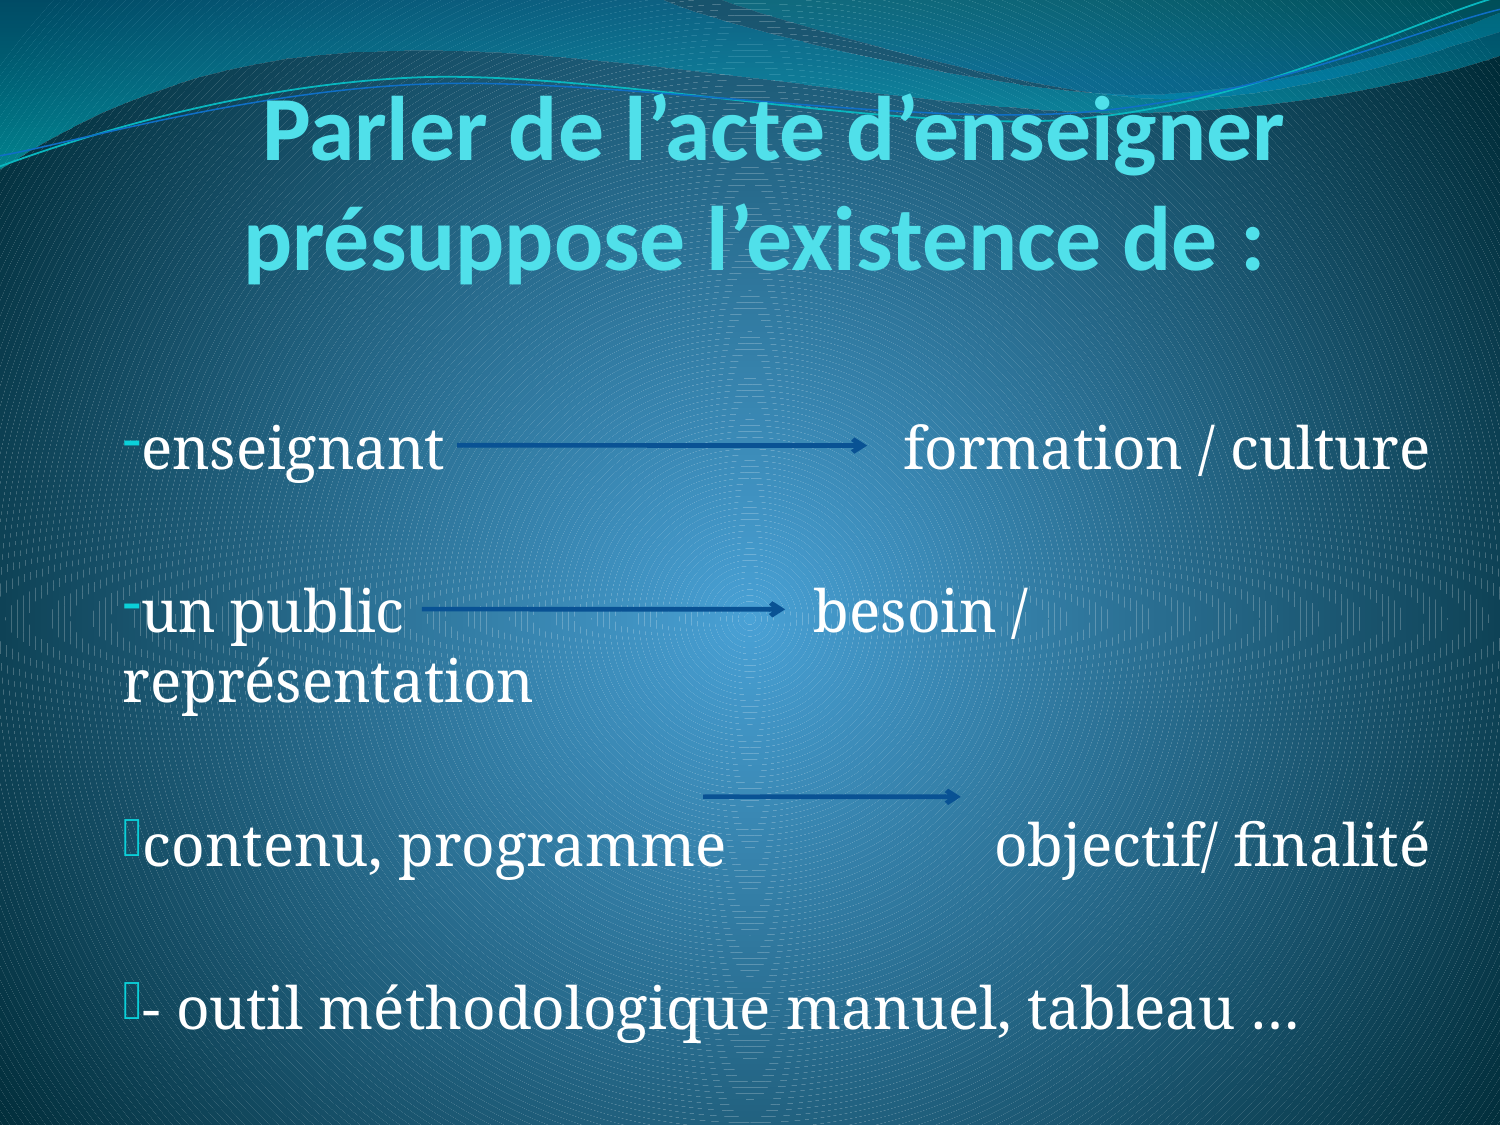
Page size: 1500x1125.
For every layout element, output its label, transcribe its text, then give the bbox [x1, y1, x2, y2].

picture [1099, 95, 1110, 101]
text_box [457, 448, 867, 455]
subtitle enseignant formation / culture un public besoin / représentation contenu, programme objectif/ finalité - outil méthodologique manuel, tableau … [122, 403, 1465, 692]
text_box [423, 612, 783, 620]
title Parler de l’acte d’enseigner présuppose l’existence de : [1, 215, 1289, 399]
